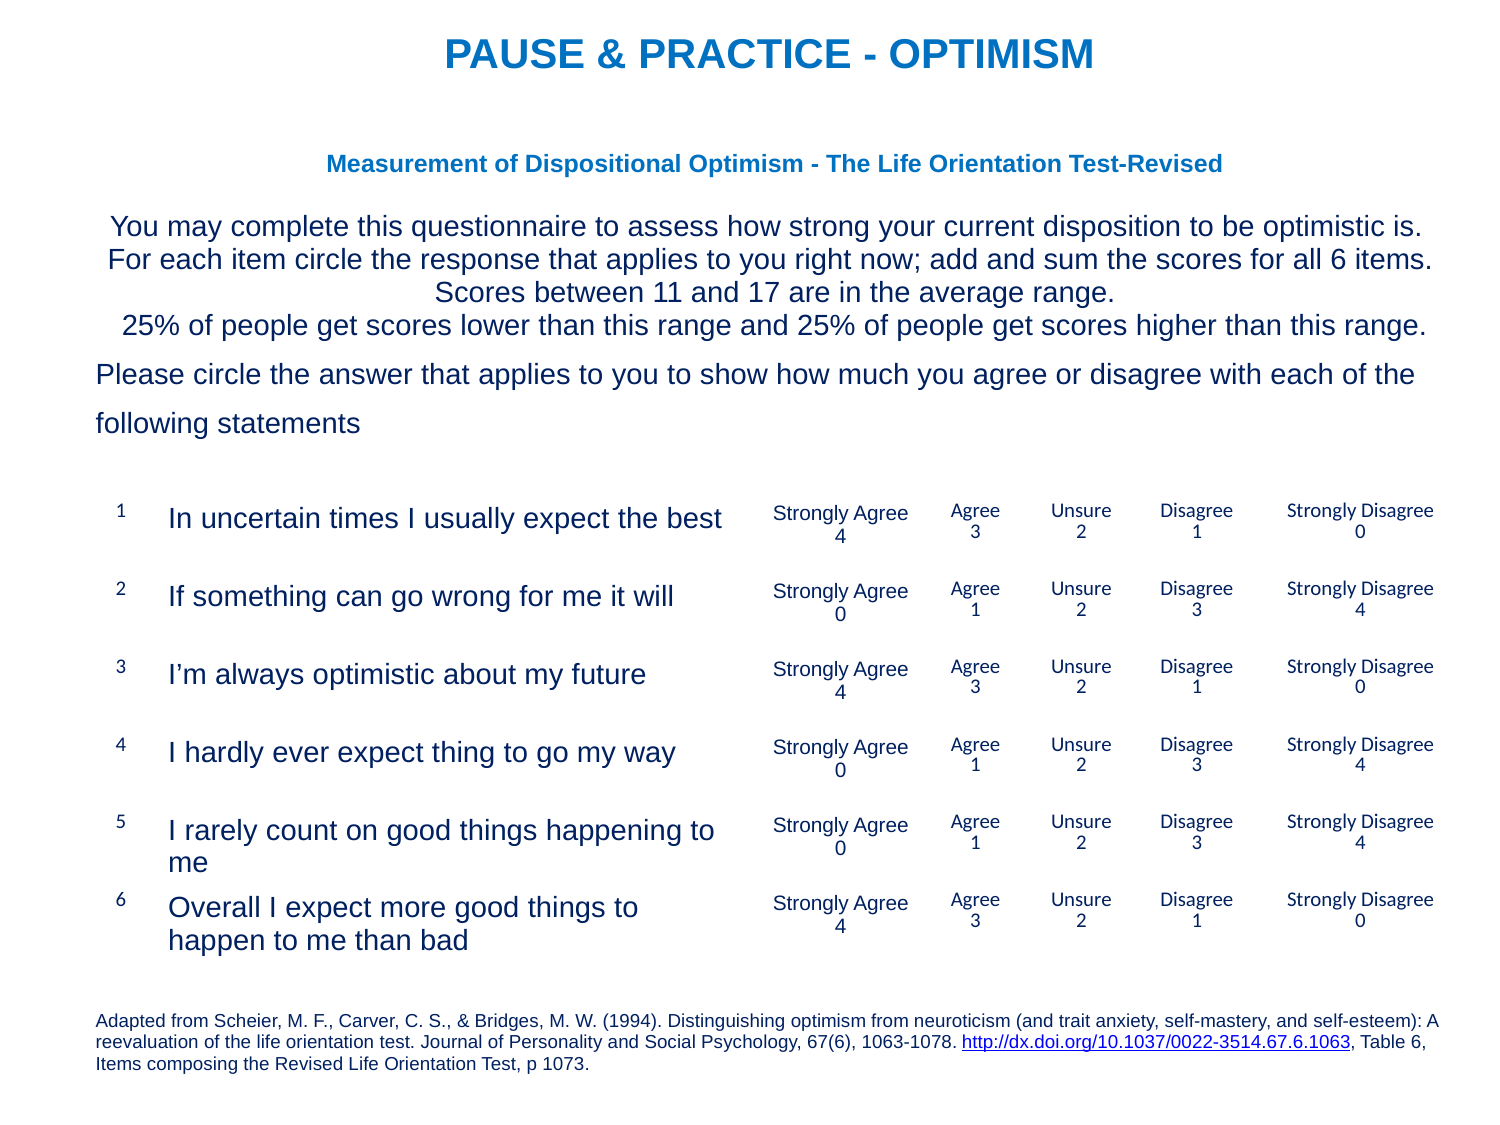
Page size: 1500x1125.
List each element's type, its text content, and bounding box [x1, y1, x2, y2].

table_cell 6 [85, 891, 157, 990]
table_cell Strongly Agree 0 [754, 736, 927, 814]
table_cell 4 [85, 736, 157, 814]
table_cell Strongly Disagree 0 [1255, 891, 1466, 990]
table_cell Disagree 1 [1139, 502, 1255, 580]
table_cell Agree 1 [927, 814, 1024, 891]
table_cell Strongly Disagree 4 [1255, 736, 1466, 814]
table_cell Unsure 2 [1024, 736, 1139, 814]
table_cell Unsure 2 [1024, 658, 1139, 736]
table_cell Agree 1 [927, 736, 1024, 814]
table_cell Agree 1 [927, 580, 1024, 658]
table_cell Adapted from Scheier, M. F., Carver, C. S., & Bridges, M. W. (1994). Distinguishing optimism from neuroticism (and trait anxiety, self-mastery, and self-esteem): A reevaluation of the life orientation test. Journal of Personality and Social Psychology, 67(6), 1063-1078. http://dx.doi.org/10.1037/0022-3514.67.6.1063, Table 6, Items composing the Revised Life Orientation Test, p 1073. [85, 990, 1466, 1120]
table_cell Agree 3 [927, 891, 1024, 990]
table_cell Strongly Disagree 0 [1255, 658, 1466, 736]
table_cell You may complete this questionnaire to assess how strong your current disposition to be optimistic is. For each item circle the response that applies to you right now; add and sum the scores for all 6 items. Scores between 11 and 17 are in the average range. 25% of people get scores lower than this range and 25% of people get scores higher than this range. Please circle the answer that applies to you to show how much you agree or disagree with each of the following statements [85, 177, 1466, 502]
table_cell I’m always optimistic about my future [157, 658, 754, 736]
table_cell Disagree 3 [1139, 814, 1255, 891]
table_cell Strongly Disagree 4 [1255, 814, 1466, 891]
table_cell Strongly Agree 4 [754, 658, 927, 736]
table_cell I hardly ever expect thing to go my way [157, 736, 754, 814]
table_cell Strongly Agree 4 [754, 891, 927, 990]
table_cell Unsure 2 [1024, 891, 1139, 990]
table_cell 5 [85, 814, 157, 891]
table_cell Strongly Disagree 4 [1255, 580, 1466, 658]
table_cell Agree 3 [927, 502, 1024, 580]
table_cell I rarely count on good things happening to me [157, 814, 754, 891]
table_cell 3 [85, 658, 157, 736]
table_cell Strongly Disagree 0 [1255, 502, 1466, 580]
table_cell Unsure 2 [1024, 580, 1139, 658]
table_cell Disagree 3 [1139, 736, 1255, 814]
table_cell 1 [85, 502, 157, 580]
table_cell If something can go wrong for me it will [157, 580, 754, 658]
table_cell Unsure 2 [1024, 502, 1139, 580]
table_cell Strongly Agree 0 [754, 580, 927, 658]
table_cell Disagree 1 [1139, 891, 1255, 990]
text_box PAUSE & PRACTICE - OPTIMISM [429, 19, 1122, 85]
table_cell Disagree 3 [1139, 580, 1255, 658]
table_cell Overall I expect more good things to happen to me than bad [157, 891, 754, 990]
table_header Measurement of Dispositional Optimism - The Life Orientation Test-Revised [85, 135, 1466, 177]
table_cell Strongly Agree 4 [754, 502, 927, 580]
table_cell 2 [85, 580, 157, 658]
table_cell Disagree 1 [1139, 658, 1255, 736]
table_cell Agree 3 [927, 658, 1024, 736]
table_cell Strongly Agree 0 [754, 814, 927, 891]
table_cell Unsure 2 [1024, 814, 1139, 891]
table_cell In uncertain times I usually expect the best [157, 502, 754, 580]
